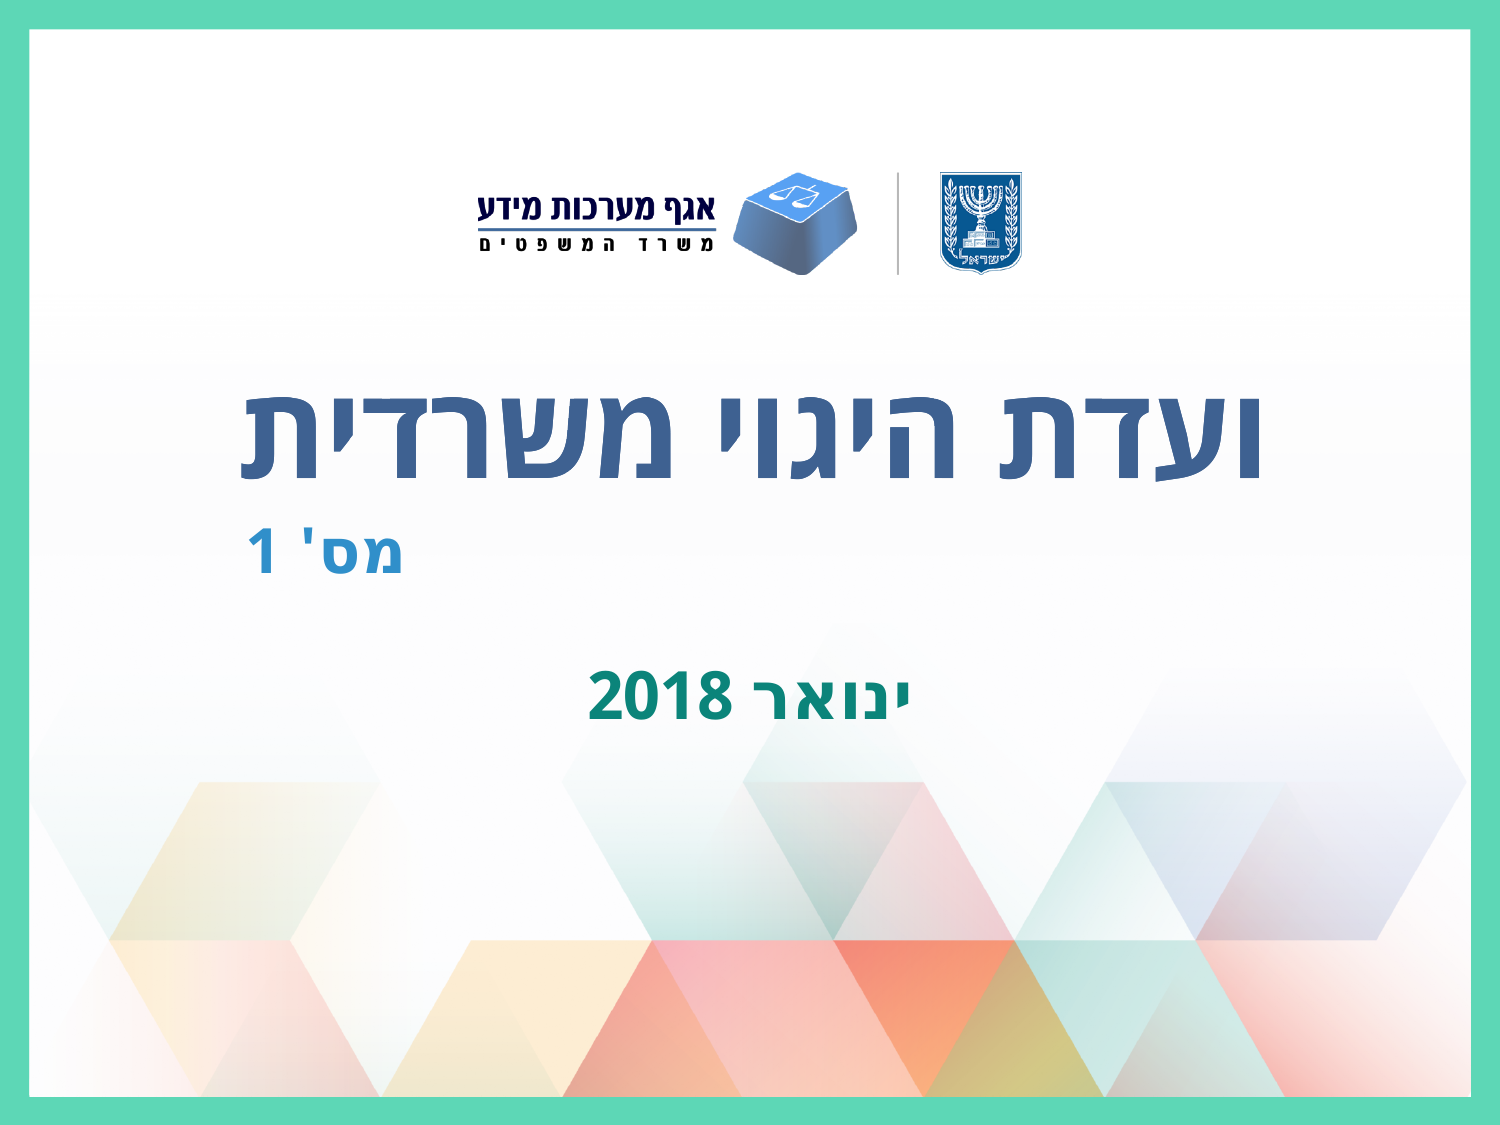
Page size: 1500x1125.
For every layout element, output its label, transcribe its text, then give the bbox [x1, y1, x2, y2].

text_box מס' 1 [232, 503, 451, 609]
text_box ינואר 2018 [519, 645, 981, 764]
picture [29, 172, 1471, 1097]
